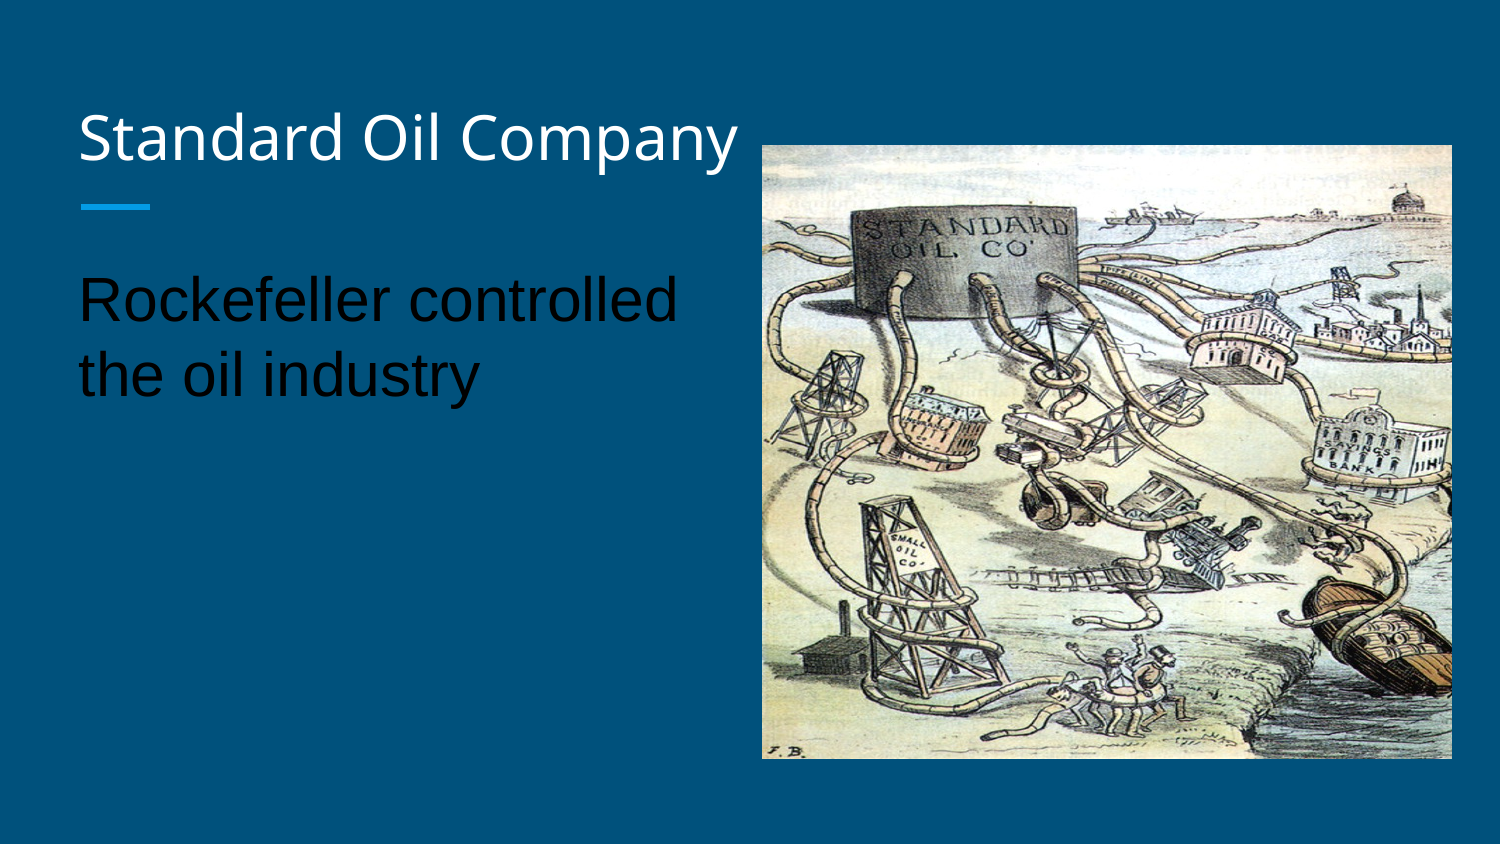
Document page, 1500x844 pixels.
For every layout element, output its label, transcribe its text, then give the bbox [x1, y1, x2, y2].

picture [763, 146, 1451, 758]
list Rockefeller controlled the oil industry [63, 244, 720, 750]
title Standard Oil Company [63, 75, 1437, 188]
